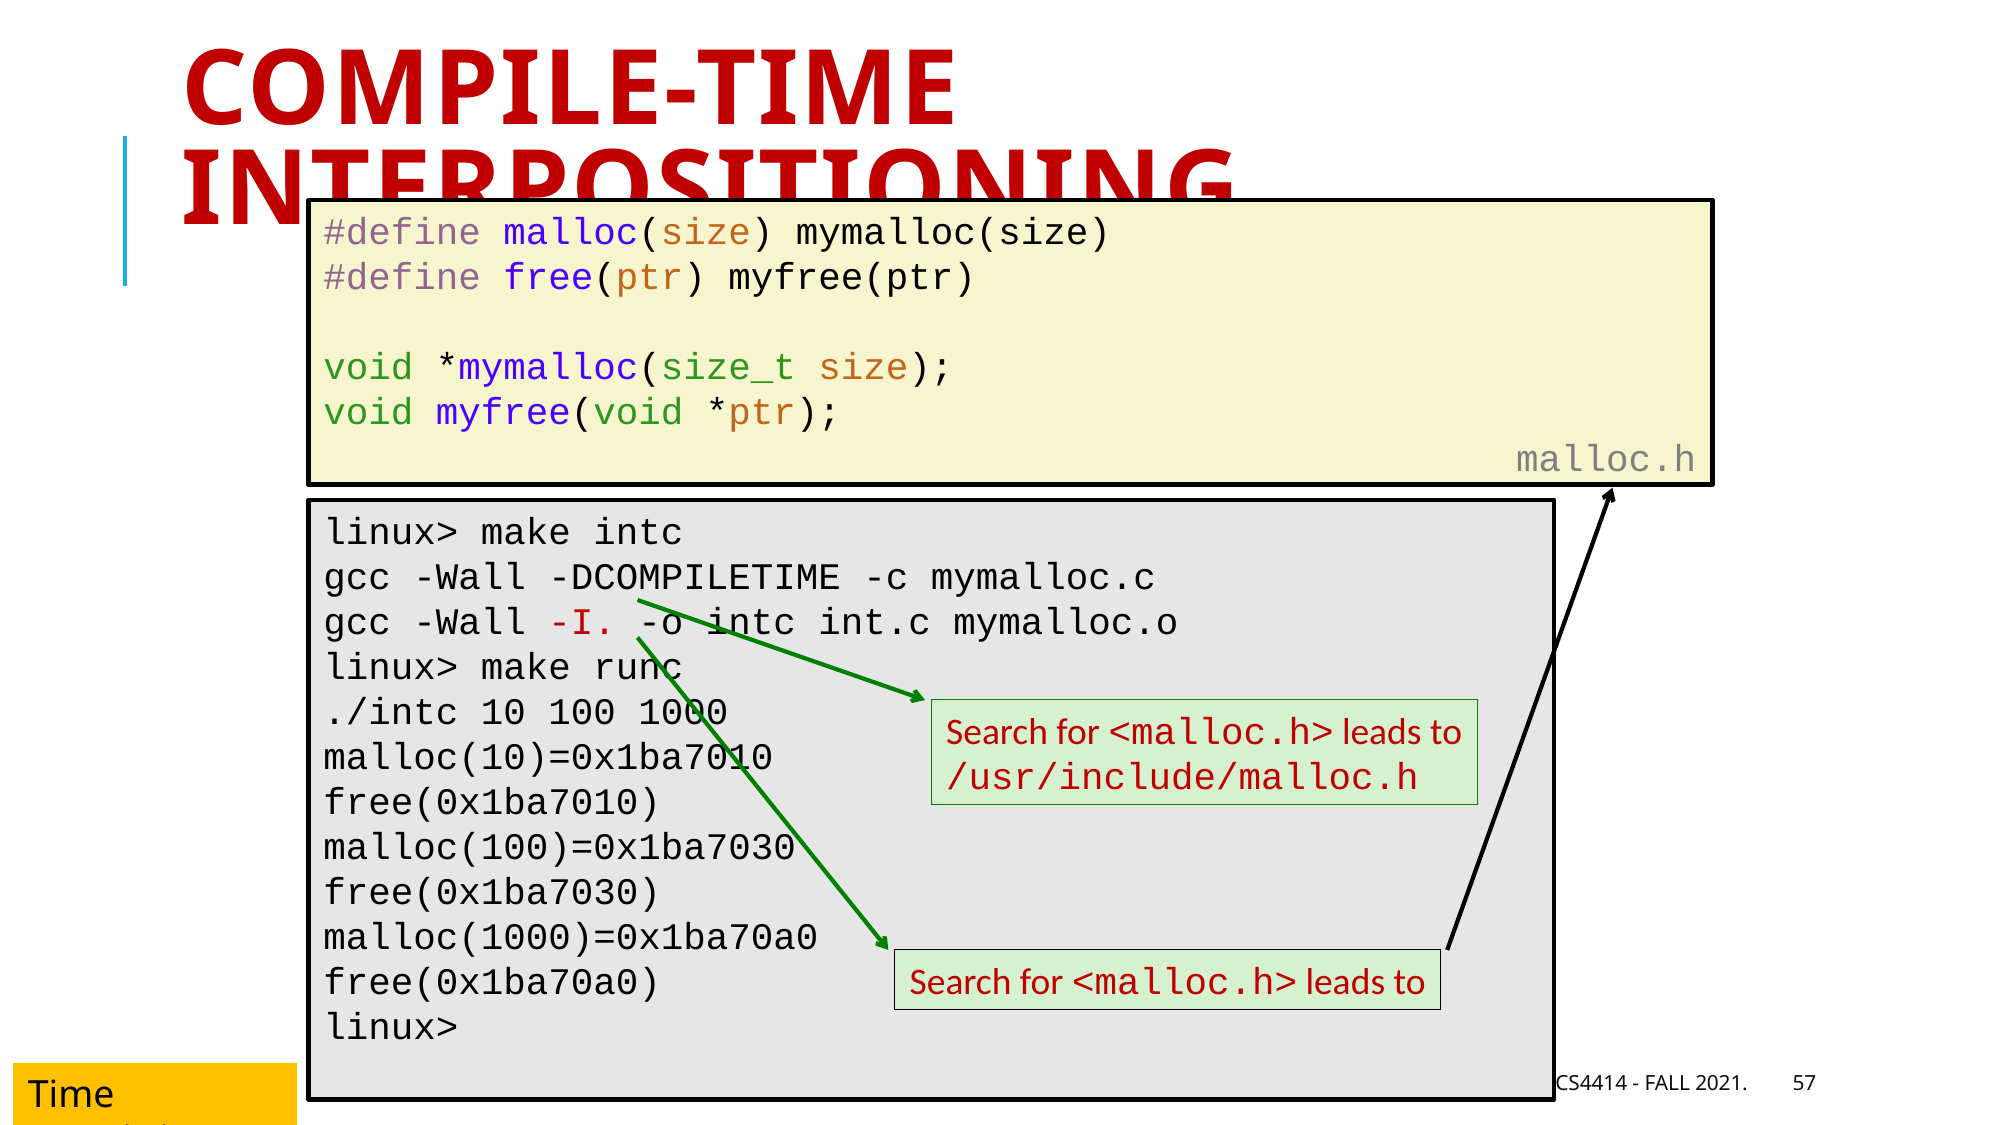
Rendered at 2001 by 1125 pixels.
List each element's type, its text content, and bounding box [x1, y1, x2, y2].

title Compile-time Interpositioning [166, 21, 1913, 268]
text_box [637, 599, 926, 701]
text_box malloc.h [1501, 427, 1712, 487]
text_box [1446, 487, 1613, 951]
text_box linux> make intc gcc -Wall -DCOMPILETIME -c mymalloc.c gcc -Wall -I. -o intc int.c mymalloc.o linux> make runc ./intc 10 100 1000 malloc(10)=0x1ba7010 free(0x1ba7010) malloc(100)=0x1ba7030 free(0x1ba7030) malloc(1000)=0x1ba70a0 free(0x1ba70a0) linux> [308, 499, 1554, 1100]
text_box Search for <malloc.h> leads to /usr/include/malloc.h [931, 699, 1440, 805]
text_box #define malloc(size) mymalloc(size) #define free(ptr) myfree(ptr) void *mymalloc(size_t size); void myfree(void *ptr); [308, 199, 1713, 485]
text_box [637, 709, 889, 951]
slide_number 57 [1777, 1061, 1938, 1107]
footer Cornell CS4414 - Fall 2021. [794, 1061, 1763, 1107]
text_box Time permitting [13, 1062, 298, 1125]
text_box Search for <malloc.h> leads to [894, 949, 1441, 1010]
